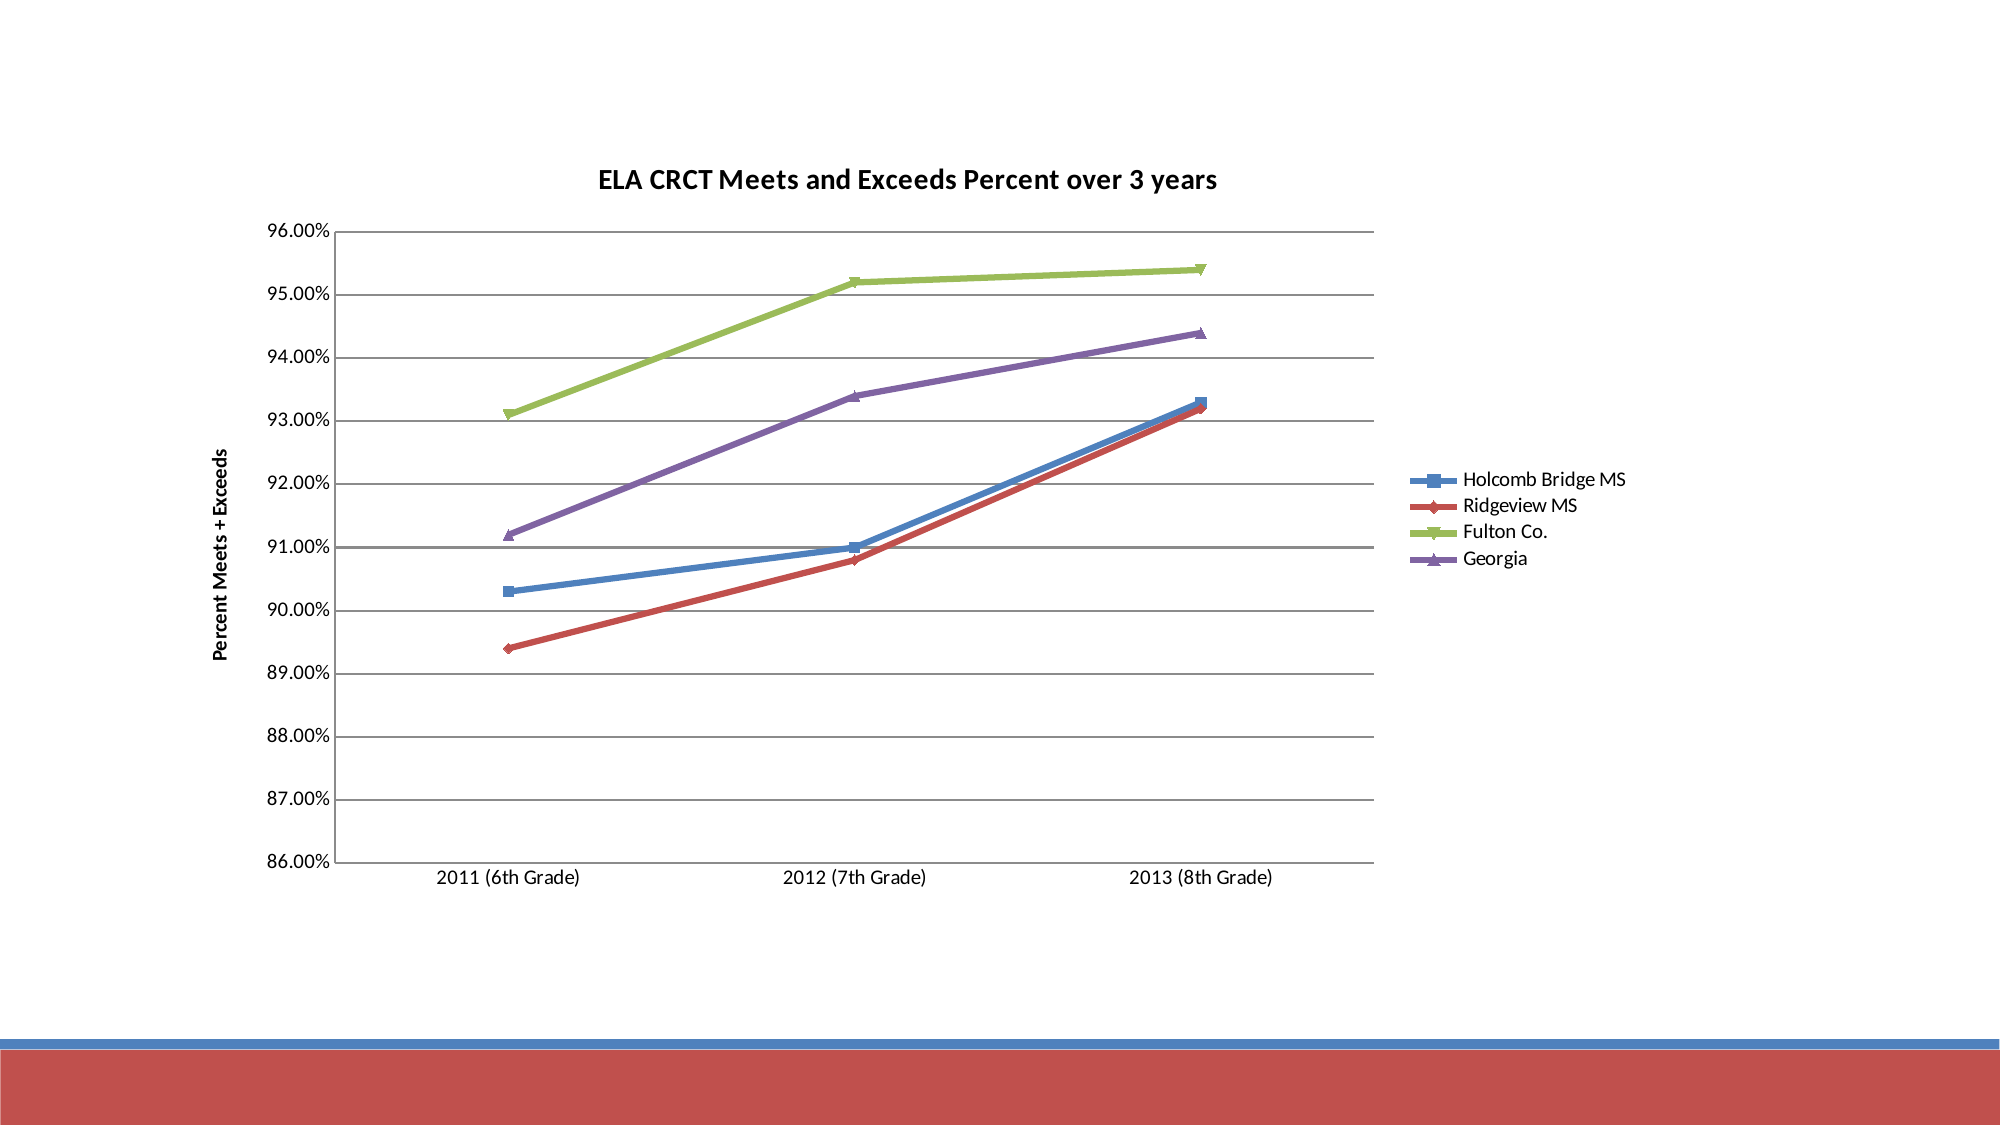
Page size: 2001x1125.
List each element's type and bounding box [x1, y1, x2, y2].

chart [177, 135, 1646, 906]
